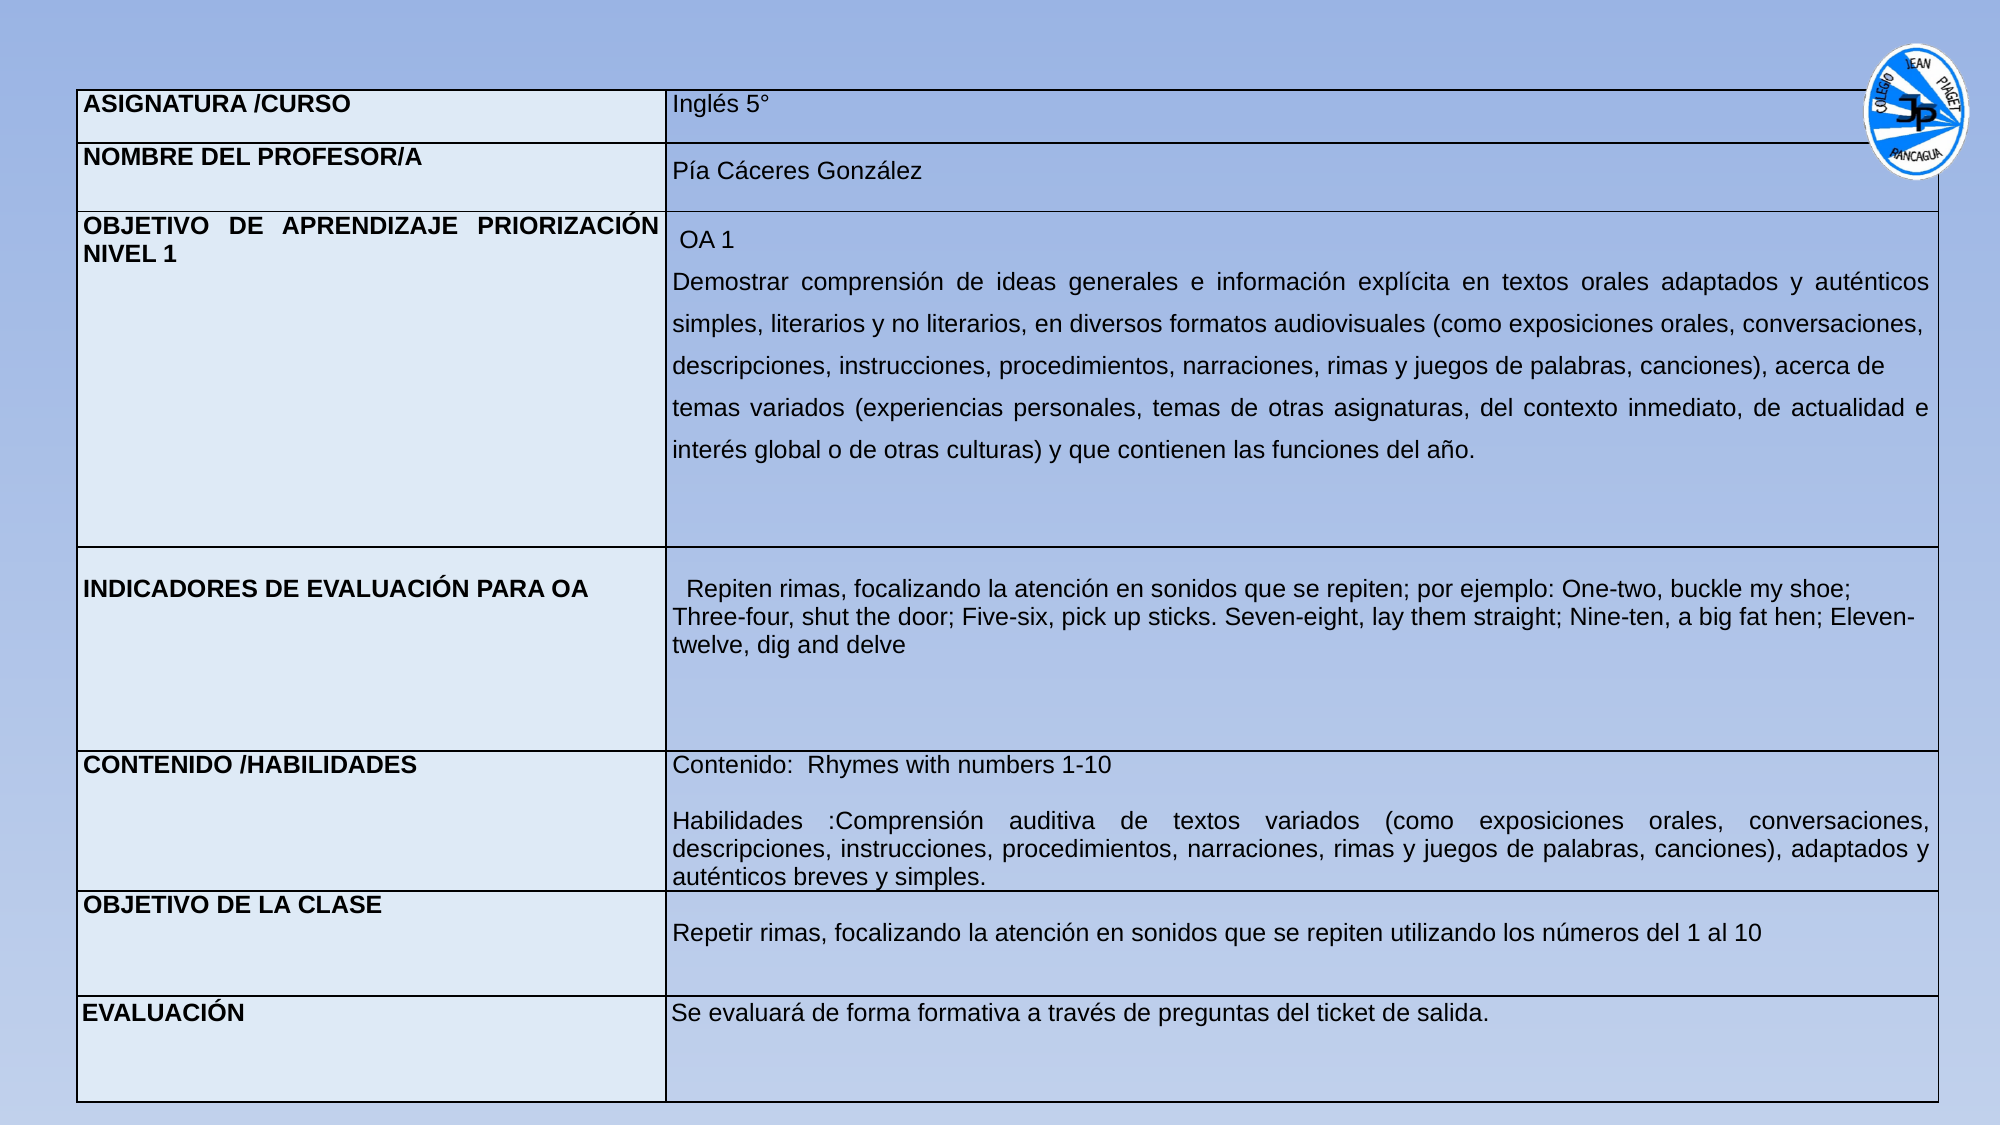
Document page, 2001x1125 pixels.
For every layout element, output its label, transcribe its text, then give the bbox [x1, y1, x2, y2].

table_cell INDICADORES DE EVALUACIÓN PARA OA [78, 548, 665, 750]
table_cell Pía Cáceres González [667, 144, 1938, 211]
table_cell CONTENIDO /HABILIDADES [78, 752, 665, 890]
table_header Inglés 5° [667, 91, 1832, 142]
table_cell OA 1 Demostrar comprensión de ideas generales e información explícita en textos orales adaptados y auténticos simples, literarios y no literarios, en diversos formatos audiovisuales (como exposiciones orales, conversaciones, descripciones, instrucciones, procedimientos, narraciones, rimas y juegos de palabras, canciones), acerca de temas variados (experiencias personales, temas de otras asignaturas, del contexto inmediato, de actualidad e interés global o de otras culturas) y que contienen las funciones del año. [667, 212, 1938, 546]
table_cell Repiten rimas, focalizando la atención en sonidos que se repiten; por ejemplo: One-two, buckle my shoe; Three-four, shut the door; Five-six, pick up sticks. Seven-eight, lay them straight; Nine-ten, a big fat hen; Eleven-twelve, dig and delve [667, 548, 1938, 750]
table_cell OBJETIVO DE APRENDIZAJE PRIORIZACIÓN NIVEL 1 [78, 212, 665, 546]
table_cell OBJETIVO DE LA CLASE [78, 892, 665, 995]
picture [1837, 41, 2000, 182]
table_cell NOMBRE DEL PROFESOR/A [78, 144, 665, 211]
table_cell Se evaluará de forma formativa a través de preguntas del ticket de salida. [667, 997, 1938, 1101]
table_cell Repetir rimas, focalizando la atención en sonidos que se repiten utilizando los números del 1 al 10 [667, 892, 1938, 995]
table_cell Contenido: Rhymes with numbers 1-10 Habilidades :Comprensión auditiva de textos variados (como exposiciones orales, conversaciones, descripciones, instrucciones, procedimientos, narraciones, rimas y juegos de palabras, canciones), adaptados y auténticos breves y simples. [667, 752, 1938, 890]
table_header ASIGNATURA /CURSO [78, 91, 665, 142]
table_cell EVALUACIÓN [78, 997, 665, 1101]
